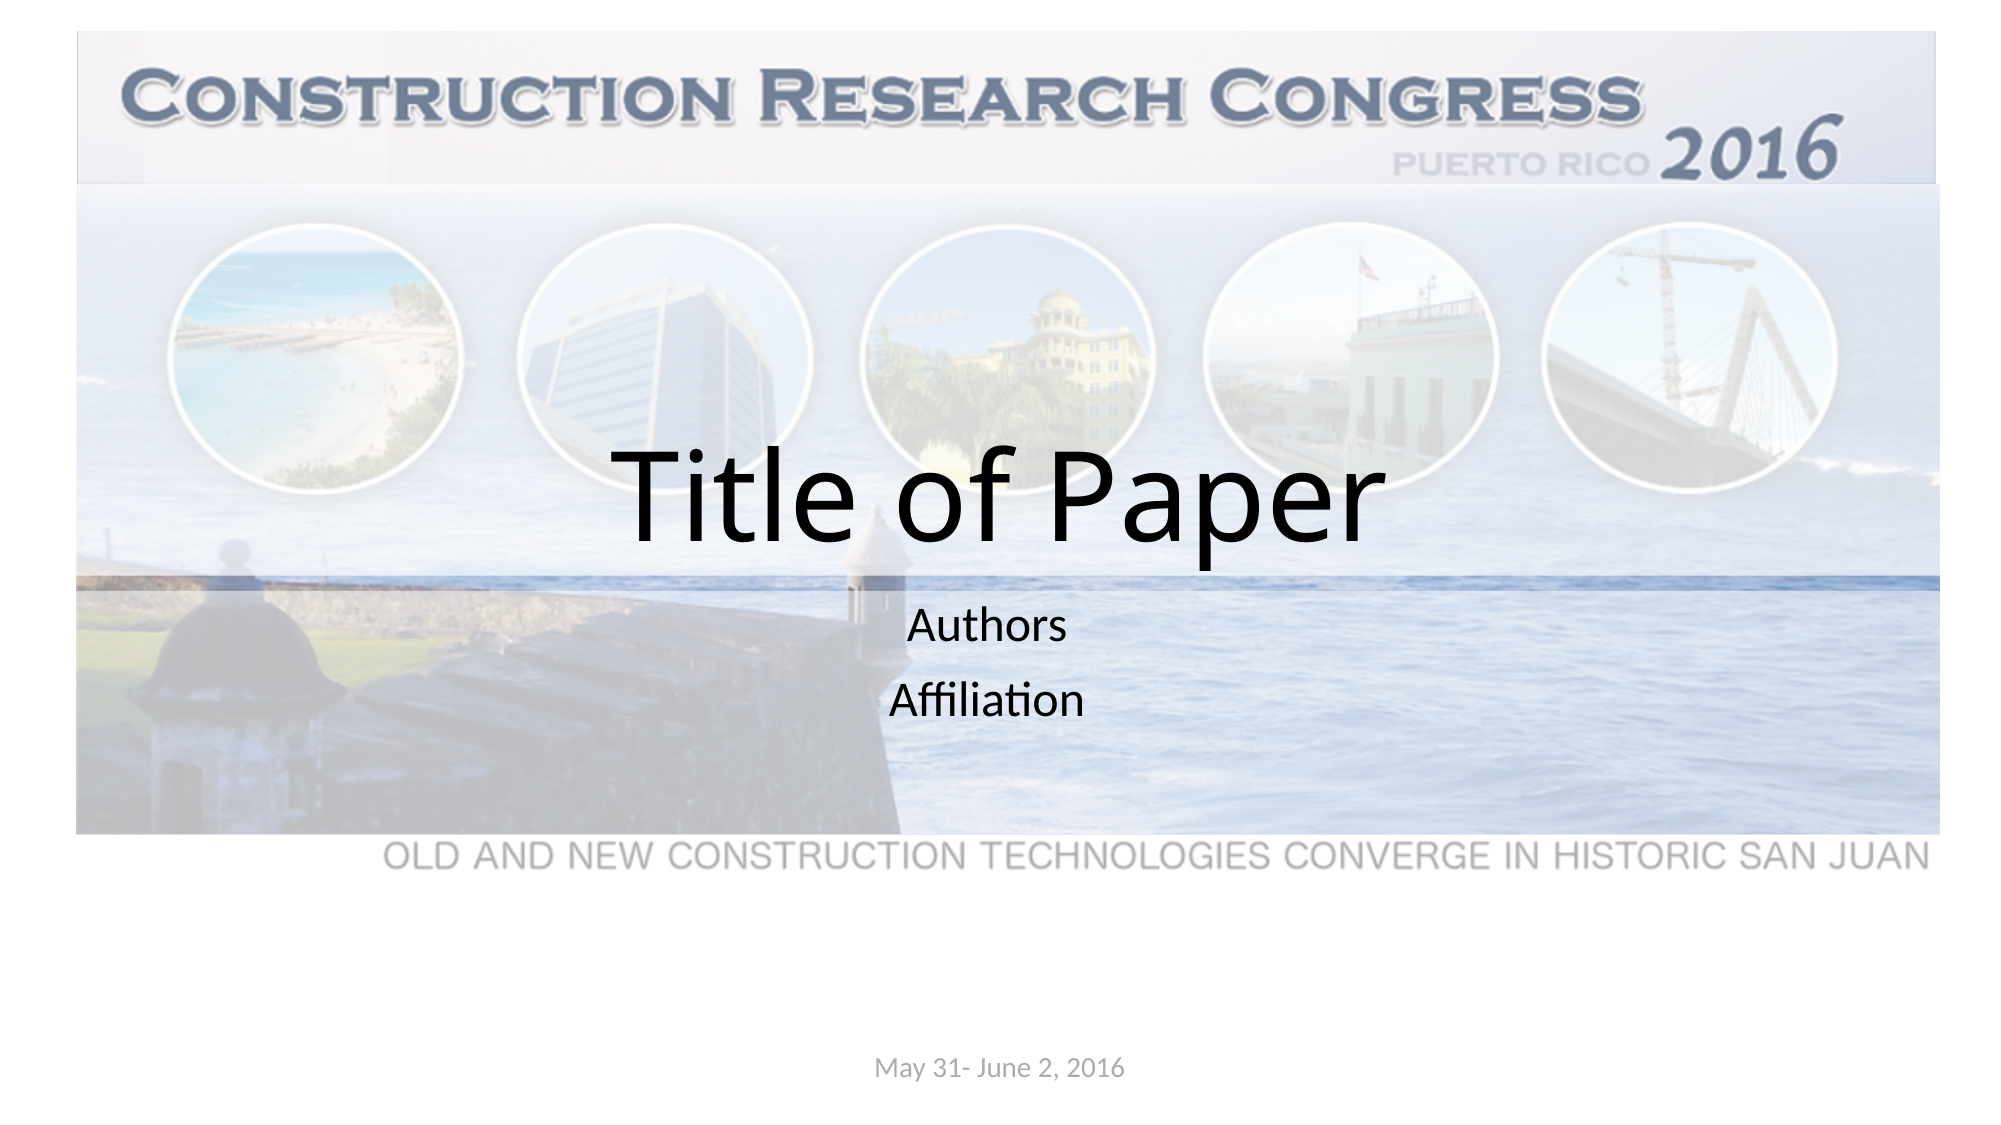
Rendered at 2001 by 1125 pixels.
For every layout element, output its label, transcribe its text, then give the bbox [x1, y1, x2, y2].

subtitle Authors Affiliation [0, 590, 1975, 889]
title Title of Paper [0, 184, 2000, 576]
